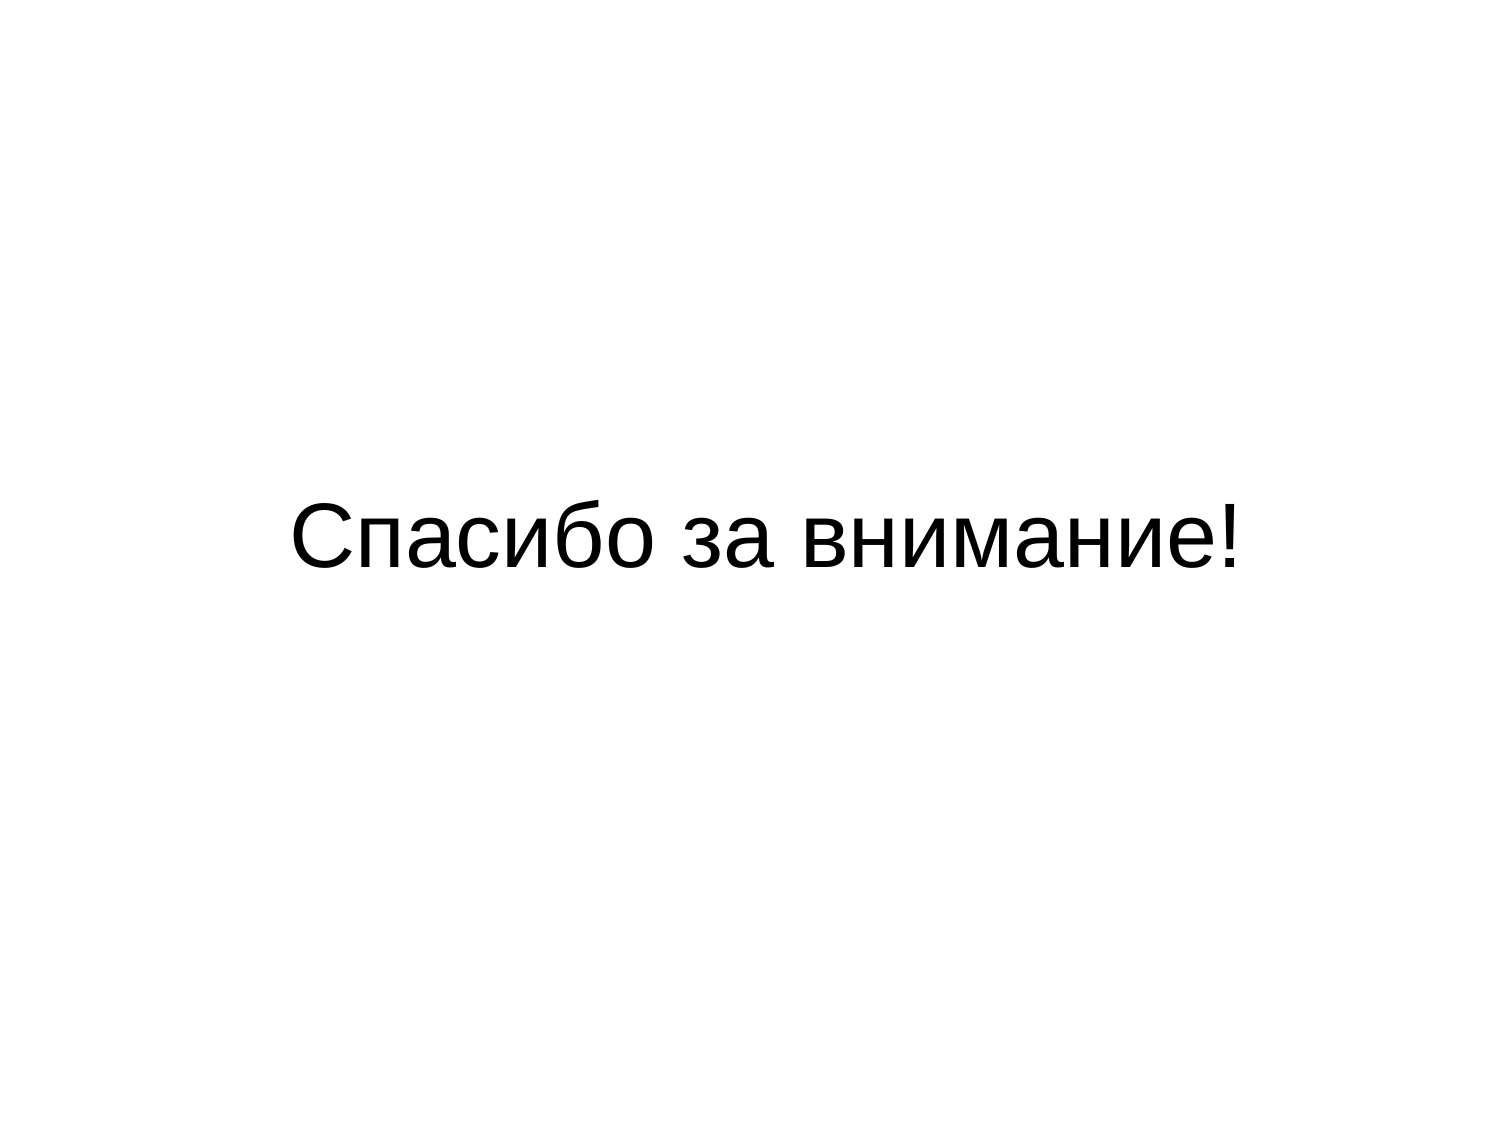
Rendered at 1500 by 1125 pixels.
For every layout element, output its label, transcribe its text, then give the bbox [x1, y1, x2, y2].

text_box Спасибо за внимание! [274, 468, 1259, 594]
